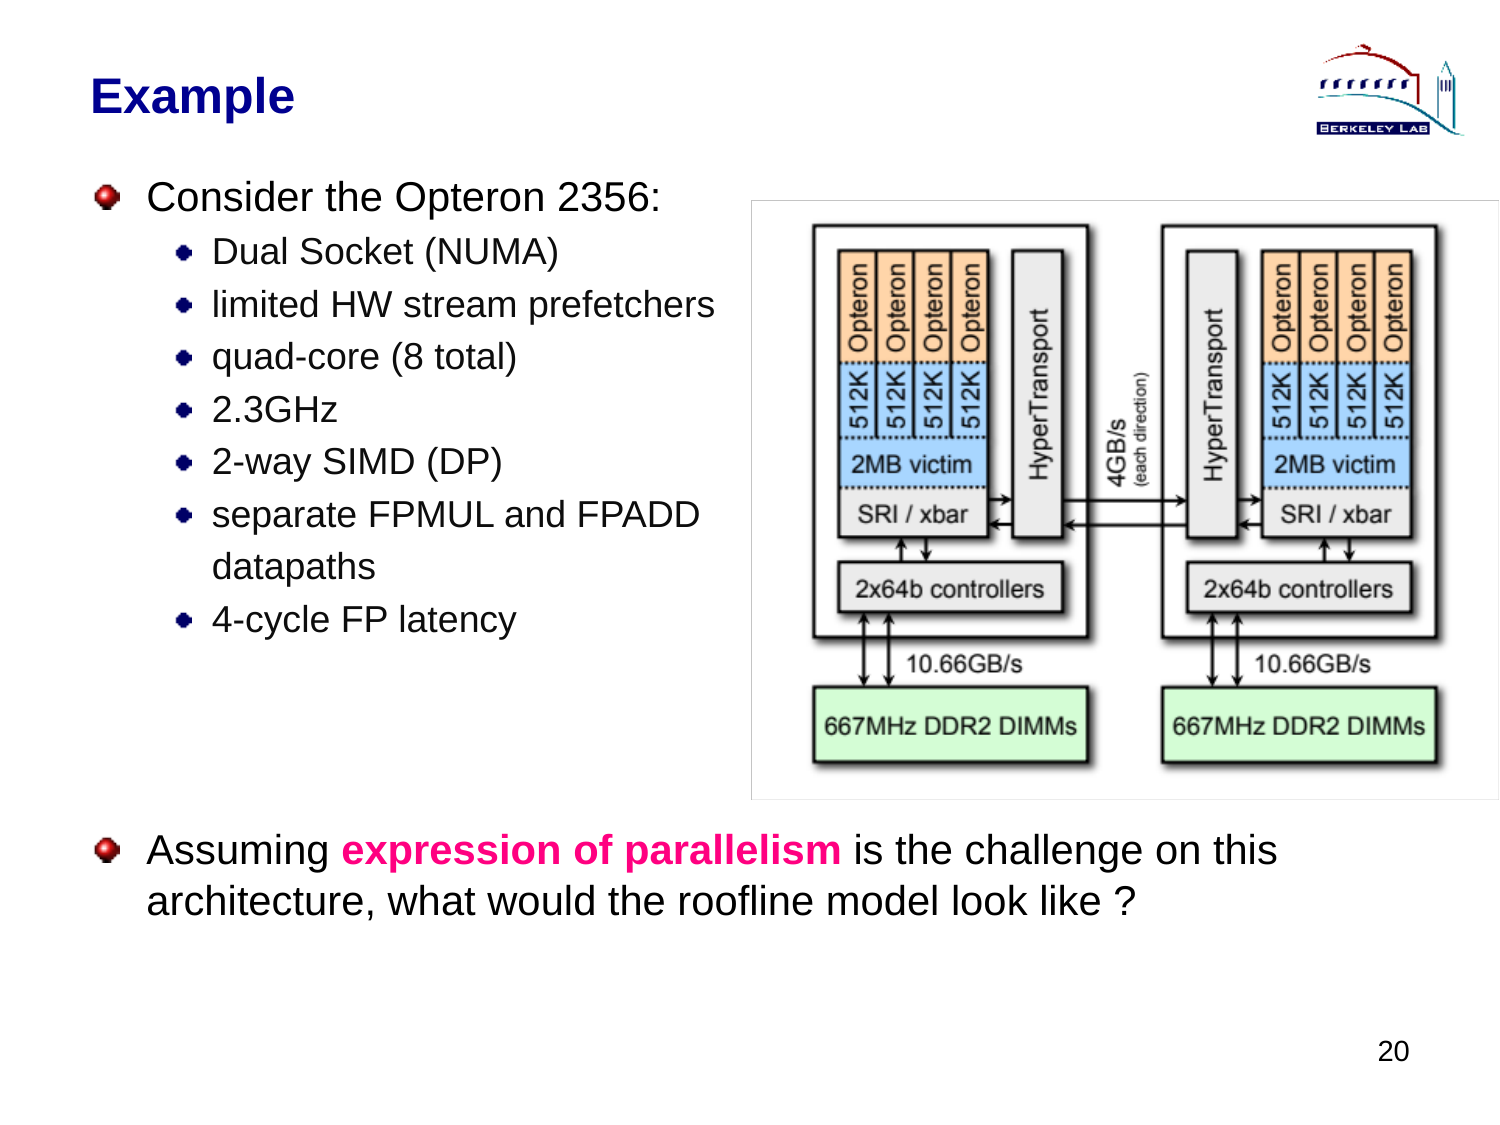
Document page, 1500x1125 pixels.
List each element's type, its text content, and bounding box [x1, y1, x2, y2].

picture [165, 446, 192, 474]
picture [165, 236, 192, 264]
picture [90, 833, 120, 863]
picture [1301, 37, 1476, 150]
picture [165, 341, 192, 369]
picture [749, 199, 1500, 801]
list Consider the Opteron 2356: Dual Socket (NUMA) limited HW stream prefetchers quad-core (8 total) 2.3GHz 2-way SIMD (DP) separate FPMUL and FPADD datapaths 4-cycle FP latency Assuming expression of parallelism is the challenge on this architecture, what would the roofline model look like ? [74, 162, 1401, 1006]
picture [90, 180, 120, 210]
slide_number 20 [1262, 1024, 1426, 1088]
picture [165, 289, 192, 316]
picture [165, 499, 192, 526]
picture [165, 394, 192, 421]
title Example [74, 37, 1301, 151]
picture [165, 604, 192, 631]
